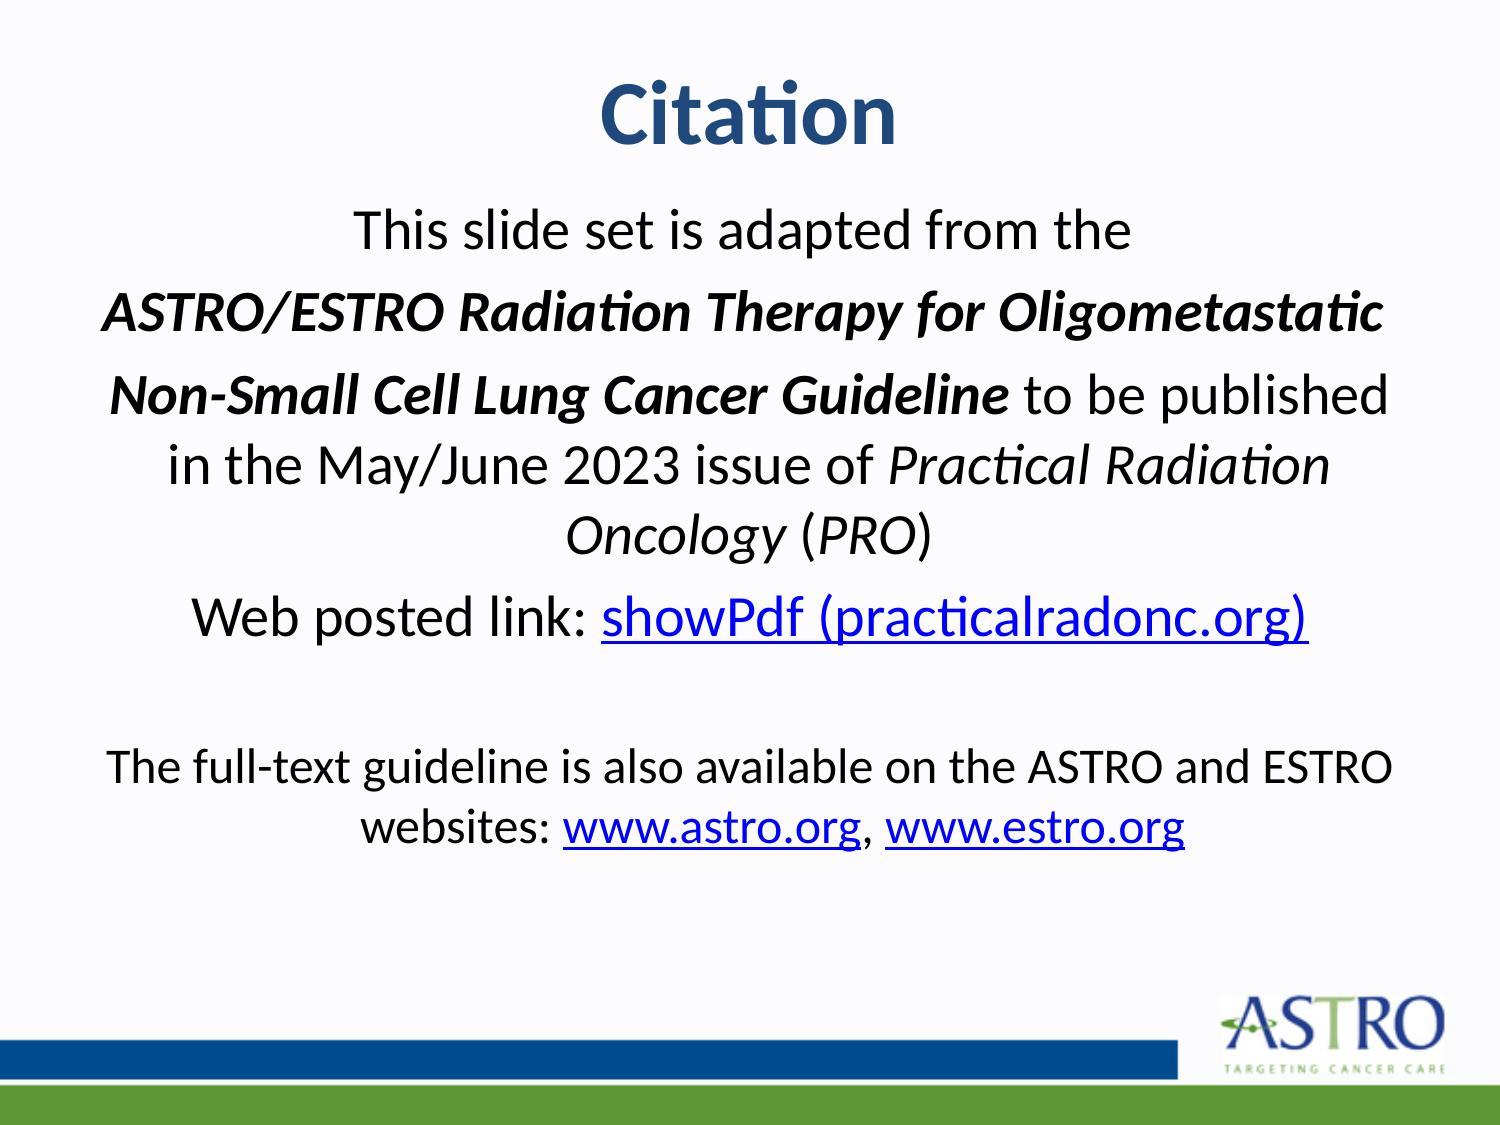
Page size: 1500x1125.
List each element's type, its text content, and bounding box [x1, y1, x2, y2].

list This slide set is adapted from the ASTRO/ESTRO Radiation Therapy for Oligometastatic Non-Small Cell Lung Cancer Guideline to be published in the May/June 2023 issue of Practical Radiation Oncology (PRO) Web posted link: showPdf (practicalradonc.org) The full-text guideline is also available on the ASTRO and ESTRO websites: www.astro.org, www.estro.org [75, 183, 1425, 942]
title Citation [75, 45, 1425, 183]
picture [0, 0, 1500, 1125]
